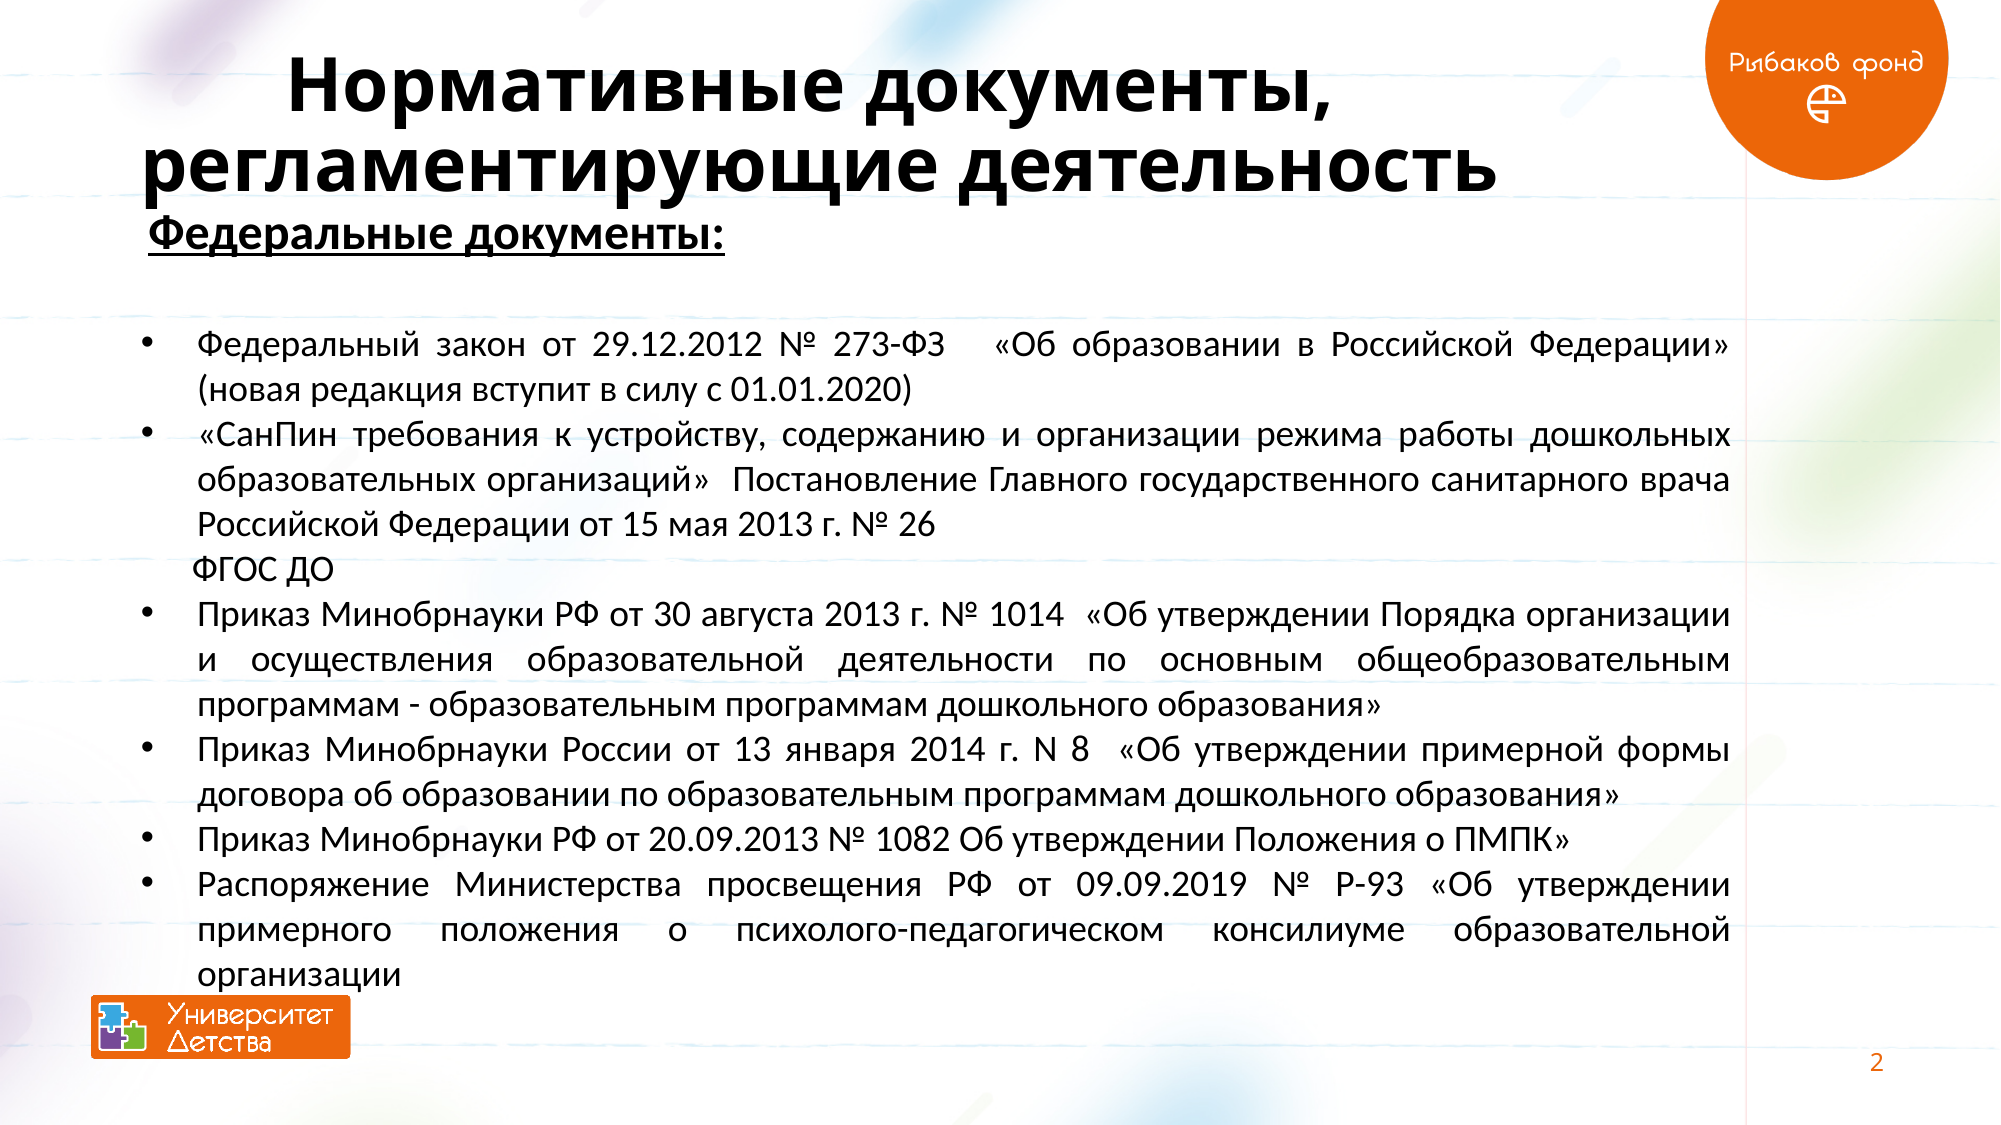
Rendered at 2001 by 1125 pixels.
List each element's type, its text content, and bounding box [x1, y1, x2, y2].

text_box Федеральные документы: Федеральный закон от 29.12.2012 № 273-ФЗ «Об образовании в Российской Федерации» (новая редакция вступит в силу с 01.01.2020) «СанПин требования к устройству, содержанию и организации режима работы дошкольных образовательных организаций» Постановление Главного государственного санитарного врача Российской Федерации от 15 мая 2013 г. № 26 ФГОС ДО Приказ Минобрнауки РФ от 30 августа 2013 г. № 1014 «Об утверждении Порядка организации и осуществления образовательной деятельности по основным общеобразовательным программам - образовательным программам дошкольного образования» Приказ Минобрнауки России от 13 января 2014 г. N 8 «Об утверждении примерной формы договора об образовании по образовательным программам дошкольного образования» Приказ Минобрнауки РФ от 20.09.2013 № 1082 Об утверждении Положения о ПМПК» Распоряжение Министерства просвещения РФ от 09.09.2019 № Р-93 «Об утверждении примерного положения о психолого-педагогическом консилиуме образовательной организации [125, 184, 1748, 988]
slide_number 2 [1855, 1038, 1922, 1094]
text_box Нормативные документы, регламентирующие деятельность [31, 16, 1567, 238]
picture [0, 0, 2000, 1125]
